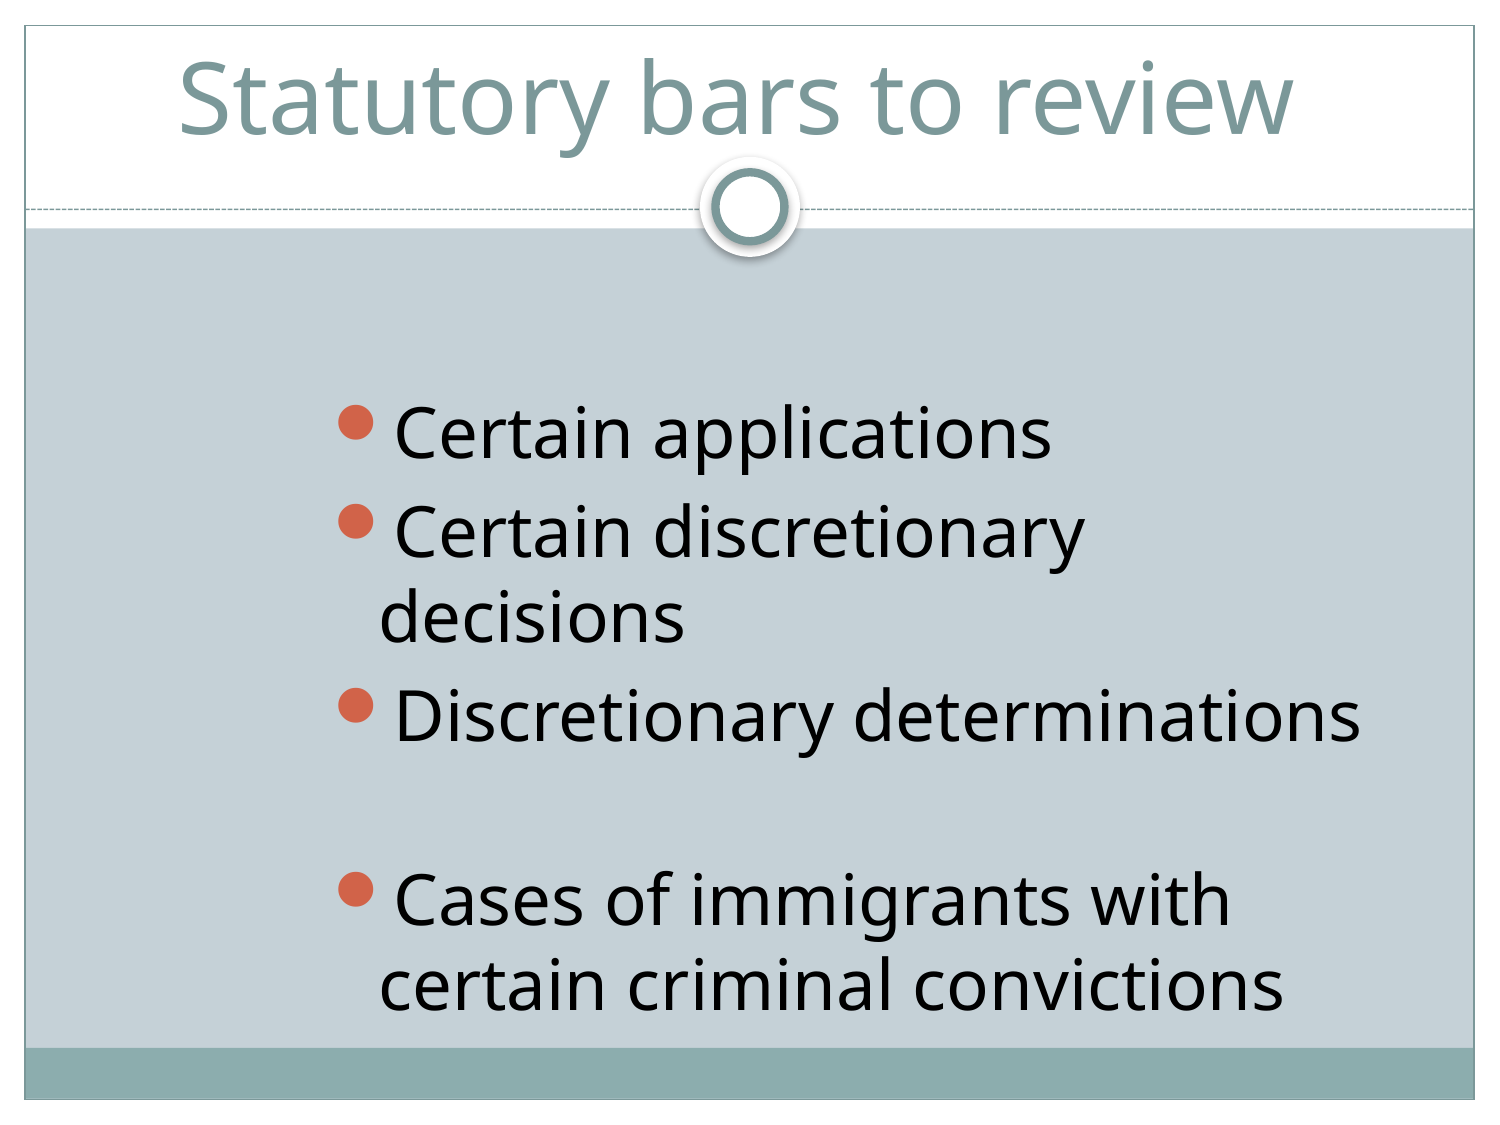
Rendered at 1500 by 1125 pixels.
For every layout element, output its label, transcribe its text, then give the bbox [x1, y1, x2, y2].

list Certain applications Certain discretionary decisions Discretionary determinations Cases of immigrants with certain criminal convictions [318, 380, 1400, 1000]
title Statutory bars to review [49, 37, 1450, 162]
